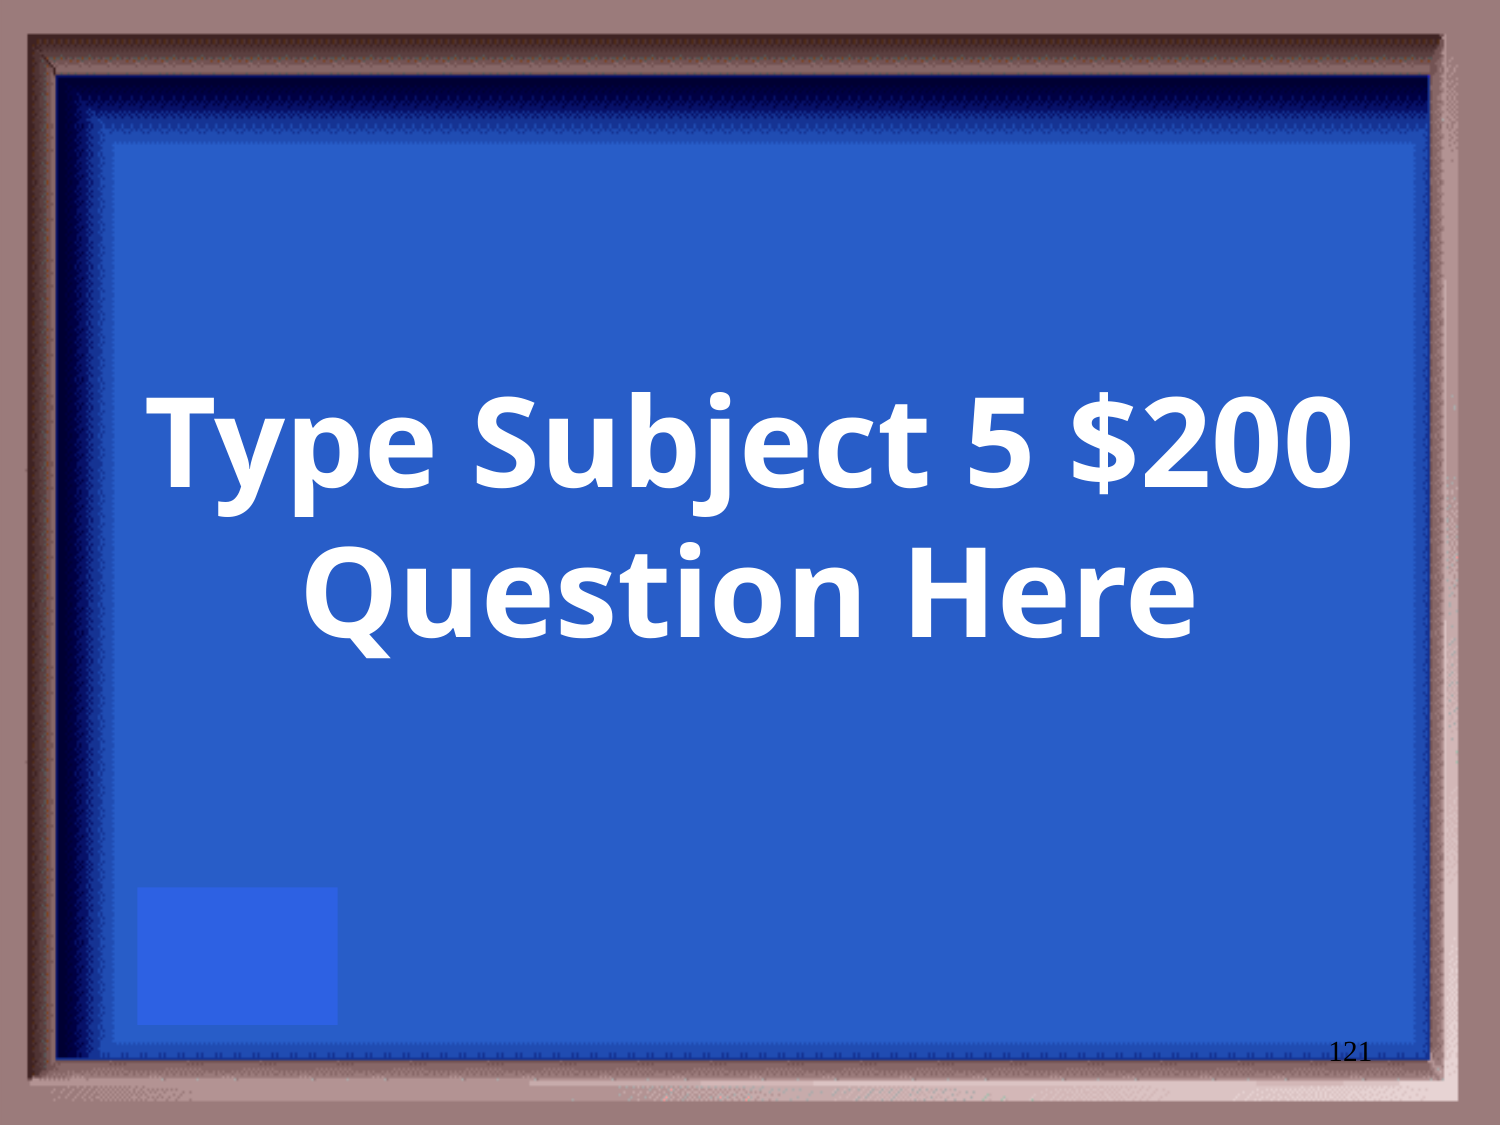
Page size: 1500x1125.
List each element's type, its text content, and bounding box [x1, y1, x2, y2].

picture [0, 0, 1500, 1125]
slide_number 121 [1074, 1025, 1388, 1100]
text_box [137, 887, 338, 1025]
title Type Subject 5 $200 Question Here [112, 212, 1388, 813]
